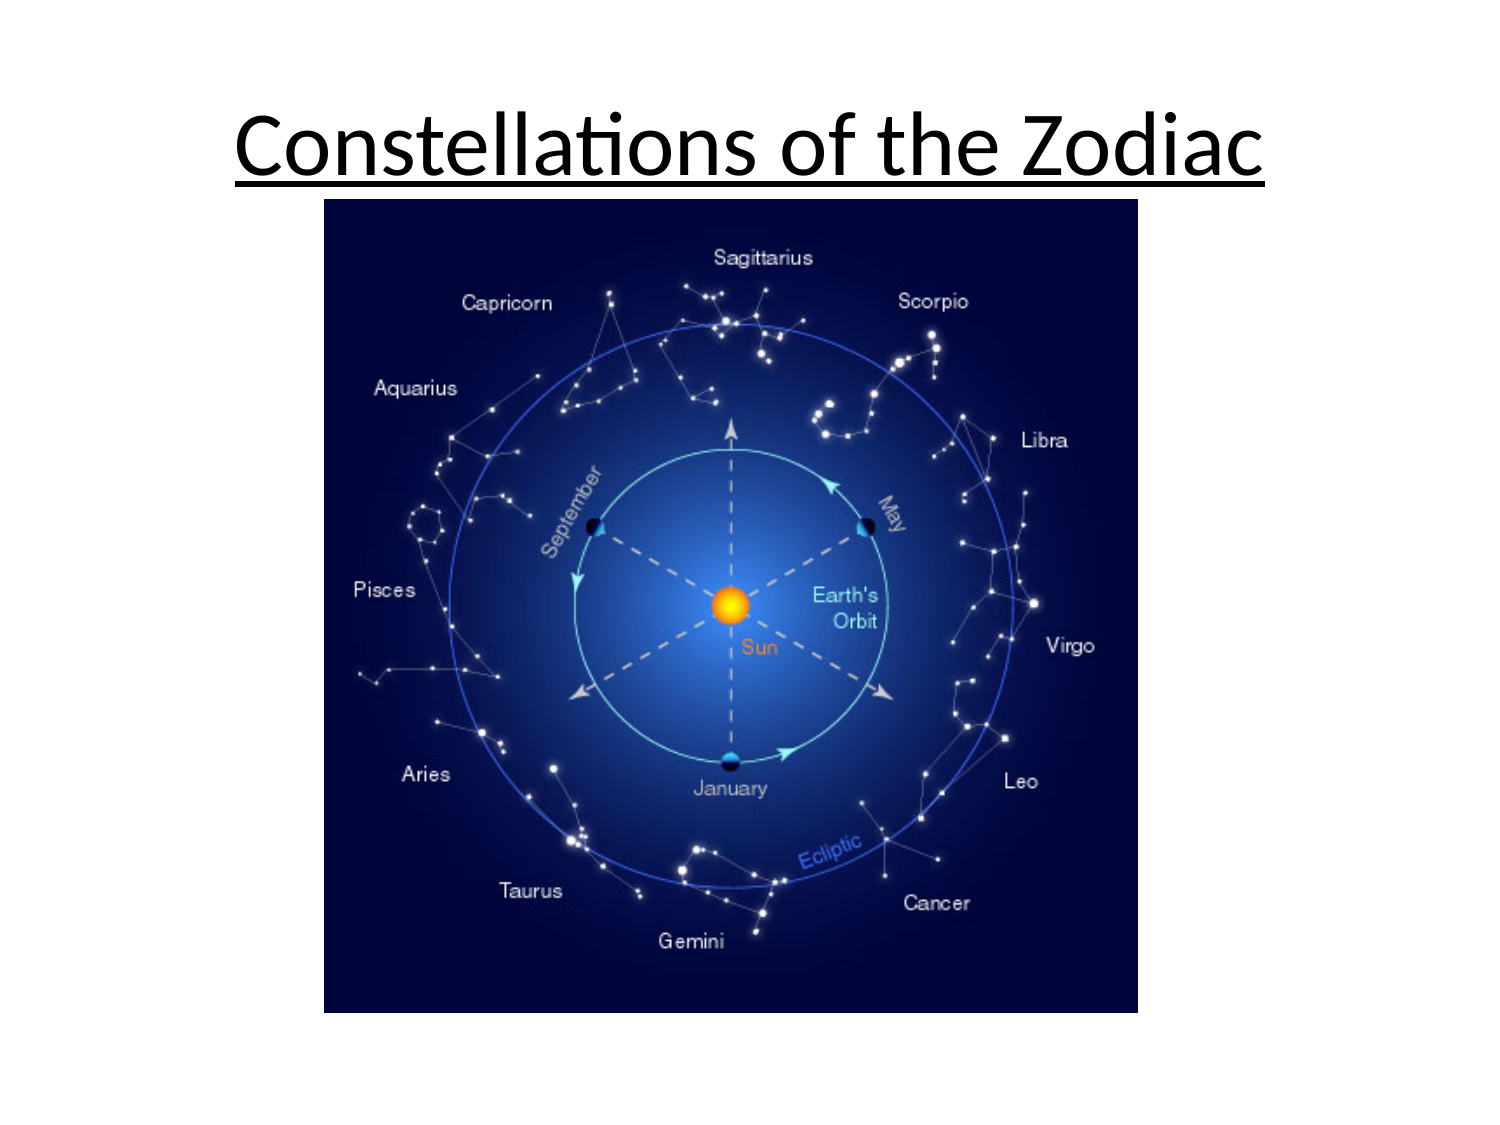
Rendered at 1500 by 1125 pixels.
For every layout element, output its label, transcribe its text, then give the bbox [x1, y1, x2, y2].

picture [324, 199, 1138, 1013]
title Constellations of the Zodiac [75, 45, 1425, 233]
